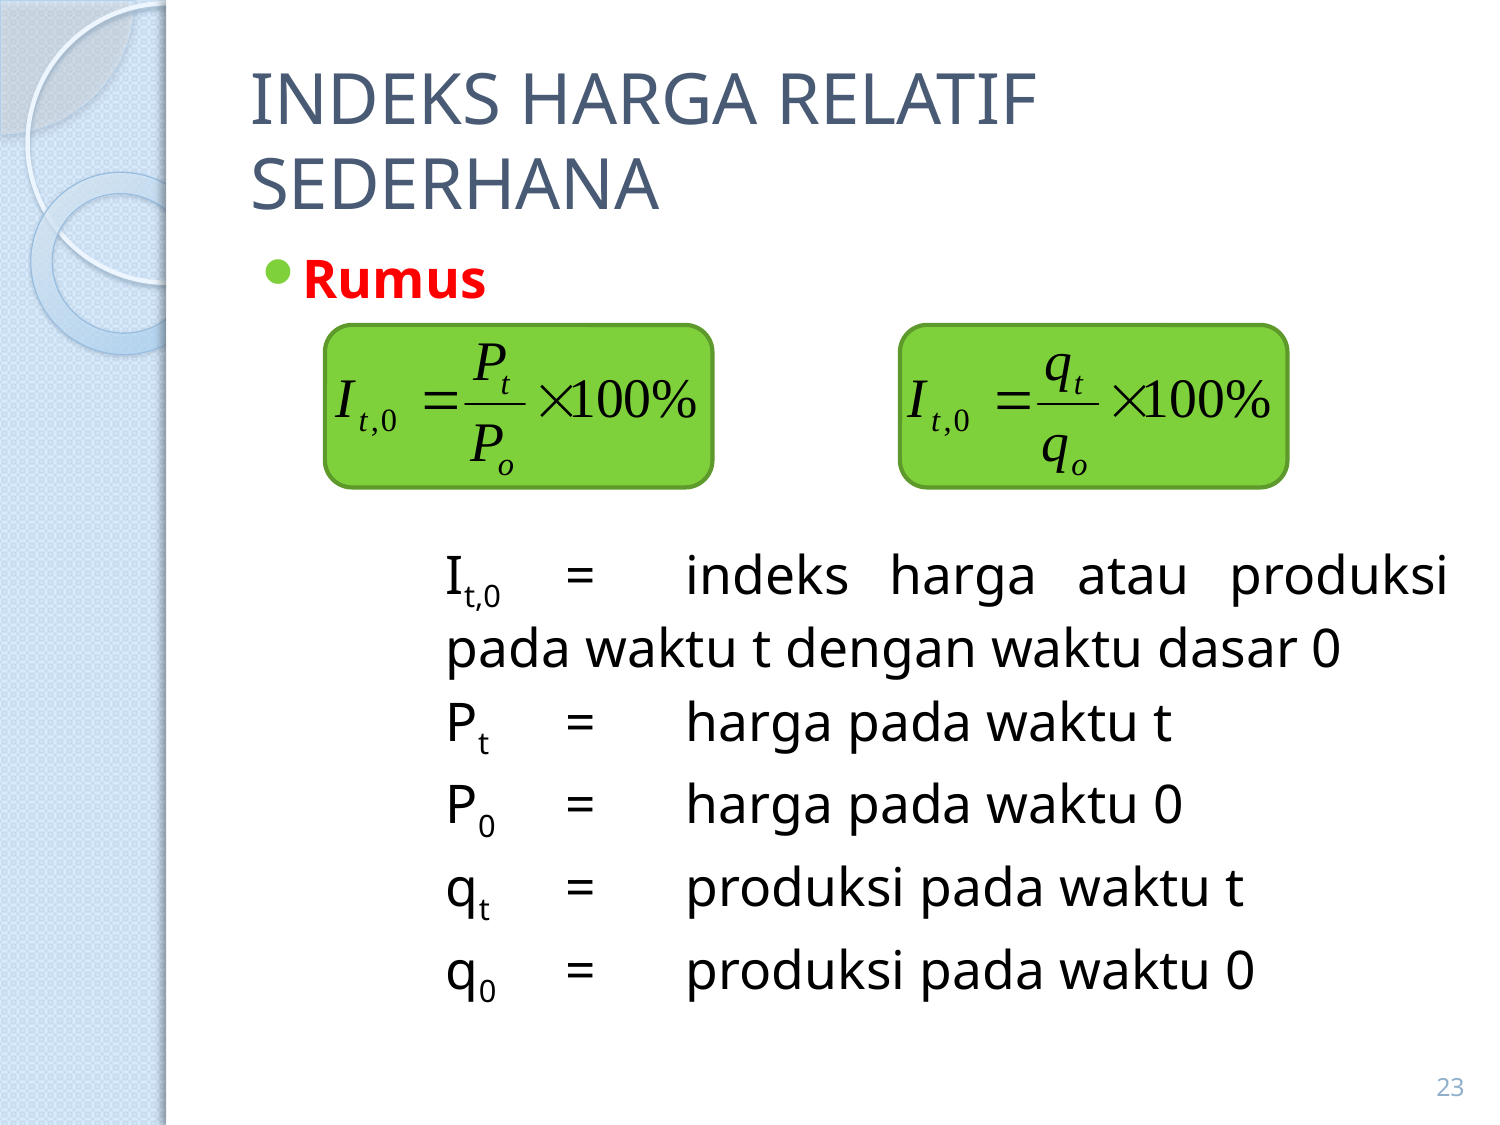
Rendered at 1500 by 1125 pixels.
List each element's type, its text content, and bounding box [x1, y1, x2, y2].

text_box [897, 324, 1284, 488]
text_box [324, 324, 706, 488]
list Rumus It,0 = indeks harga atau produksi pada waktu t dengan waktu dasar 0 Pt = harga pada waktu t P0 = harga pada waktu 0 qt = produksi pada waktu t q0 = produksi pada waktu 0 [235, 237, 1466, 1025]
slide_number 23 [1413, 1034, 1488, 1113]
title INDEKS HARGA RELATIF SEDERHANA [235, 45, 1466, 233]
